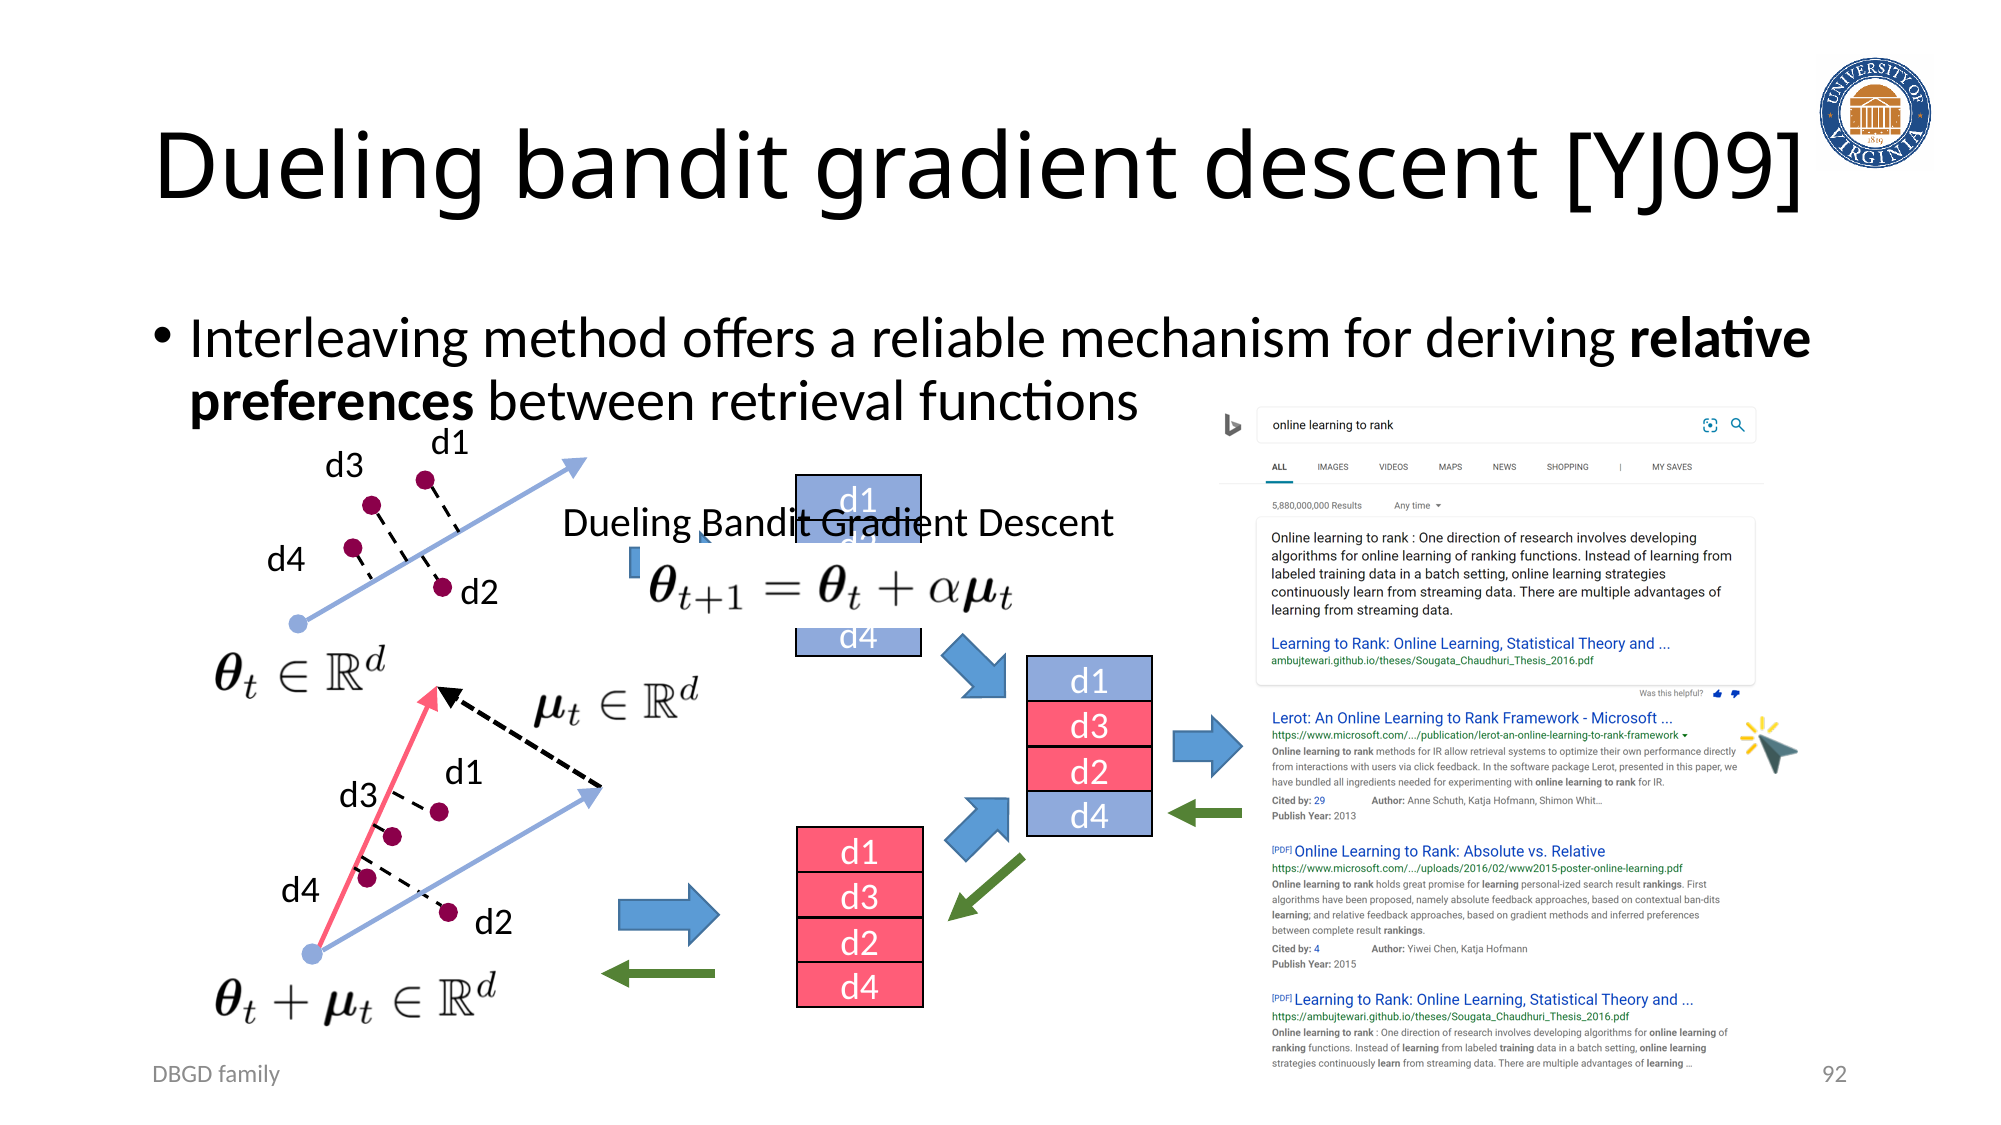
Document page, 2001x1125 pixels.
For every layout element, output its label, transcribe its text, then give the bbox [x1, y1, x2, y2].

slide_number 92 [1412, 1042, 1863, 1103]
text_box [251, 409, 515, 621]
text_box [547, 486, 1190, 671]
text_box [1172, 714, 1219, 779]
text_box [1026, 671, 1153, 812]
picture [1816, 54, 1934, 171]
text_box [302, 787, 604, 964]
slide_number DBGD family [137, 1042, 588, 1103]
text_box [437, 673, 701, 788]
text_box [211, 457, 588, 685]
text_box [203, 685, 503, 1031]
text_box [963, 797, 1010, 812]
title Dueling bandit gradient descent [YJ09] [137, 59, 1863, 278]
text_box [956, 671, 1007, 699]
picture [1219, 397, 1798, 1082]
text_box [795, 475, 922, 486]
list Interleaving method offers a reliable mechanism for deriving relative preferences between retrieval functions [137, 299, 1863, 464]
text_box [796, 974, 923, 1008]
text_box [600, 812, 1242, 974]
